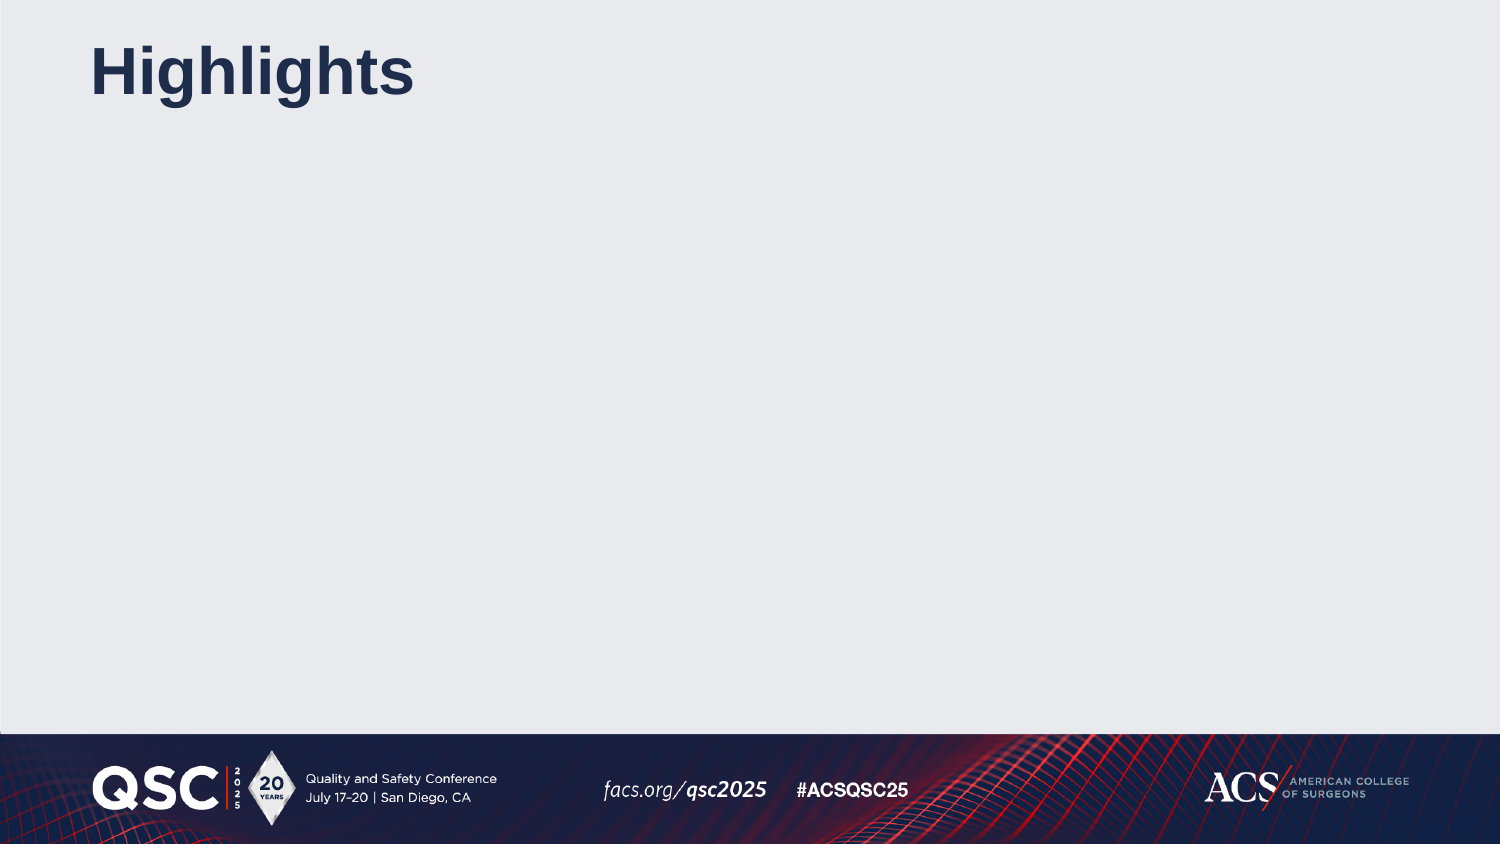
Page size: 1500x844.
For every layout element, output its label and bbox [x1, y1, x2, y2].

picture [0, 735, 1500, 844]
